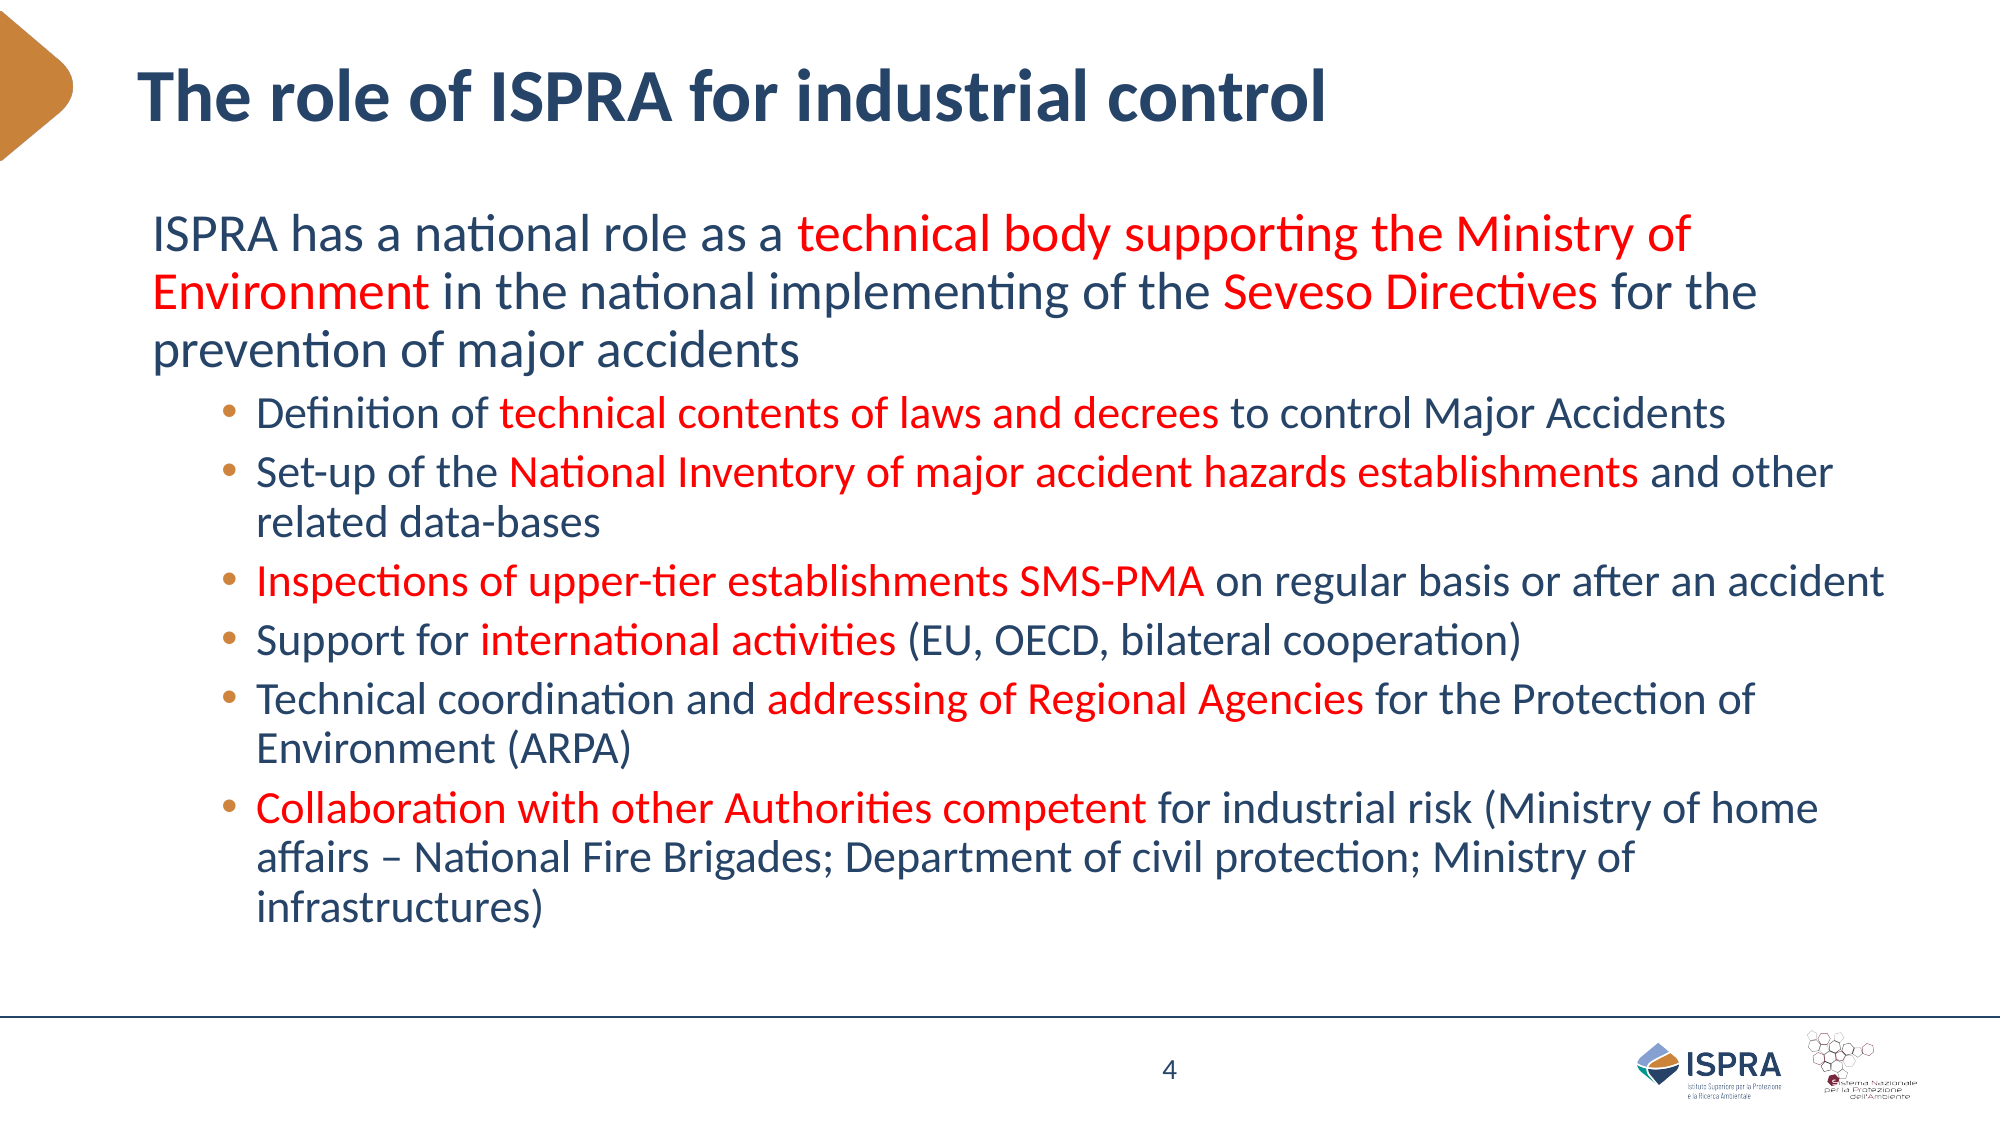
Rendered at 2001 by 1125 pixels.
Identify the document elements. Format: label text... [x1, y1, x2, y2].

list ISPRA has a national role as a technical body supporting the Ministry of Environment in the national implementing of the Seveso Directives for the prevention of major accidents Definition of technical contents of laws and decrees to control Major Accidents Set-up of the National Inventory of major accident hazards establishments and other related data-bases Inspections of upper-tier establishments SMS-PMA on regular basis or after an accident Support for international activities (EU, OECD, bilateral cooperation) Technical coordination and addressing of Regional Agencies for the Protection of Environment (ARPA) Collaboration with other Authorities competent for industrial risk (Ministry of home affairs – National Fire Brigades; Department of civil protection; Ministry of infrastructures) [137, 198, 1917, 985]
slide_number 4 [1147, 1042, 1598, 1103]
title The role of ISPRA for industrial control [137, 56, 1917, 161]
picture [0, 11, 73, 161]
picture [1637, 1030, 1917, 1099]
